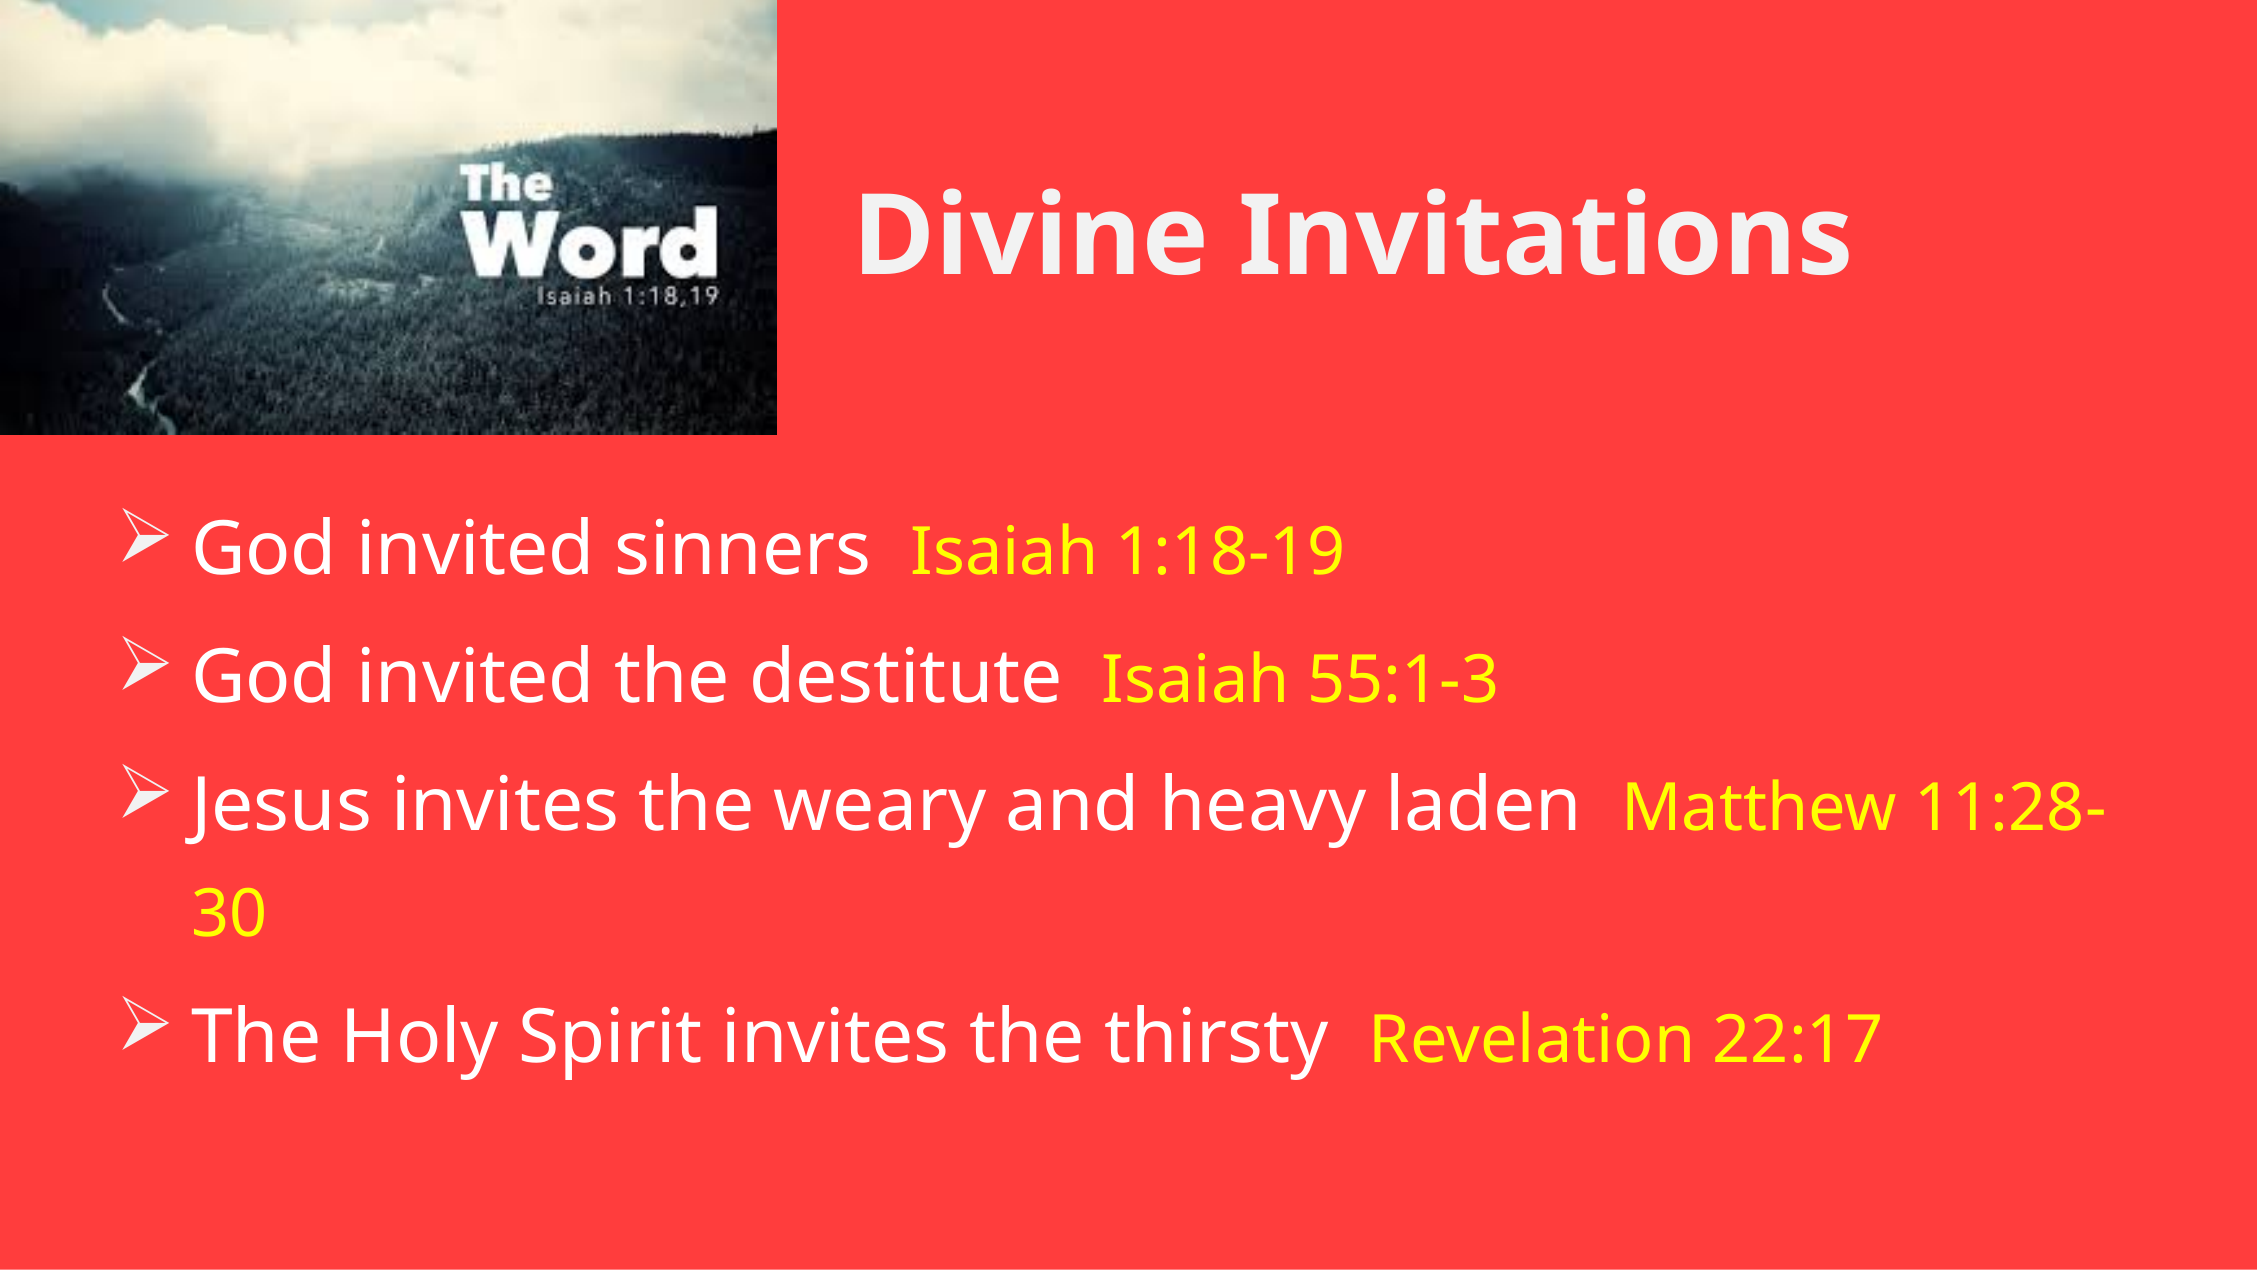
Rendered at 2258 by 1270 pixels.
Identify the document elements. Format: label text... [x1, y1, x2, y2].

picture [0, 0, 777, 435]
text_box God invited sinners Isaiah 1:18-19 God invited the destitute Isaiah 55:1-3 Jesus invites the weary and heavy laden Matthew 11:28-30 The Holy Spirit invites the thirsty Revelation 22:17 [116, 472, 2166, 1078]
text_box Divine Invitations [781, 162, 1854, 298]
